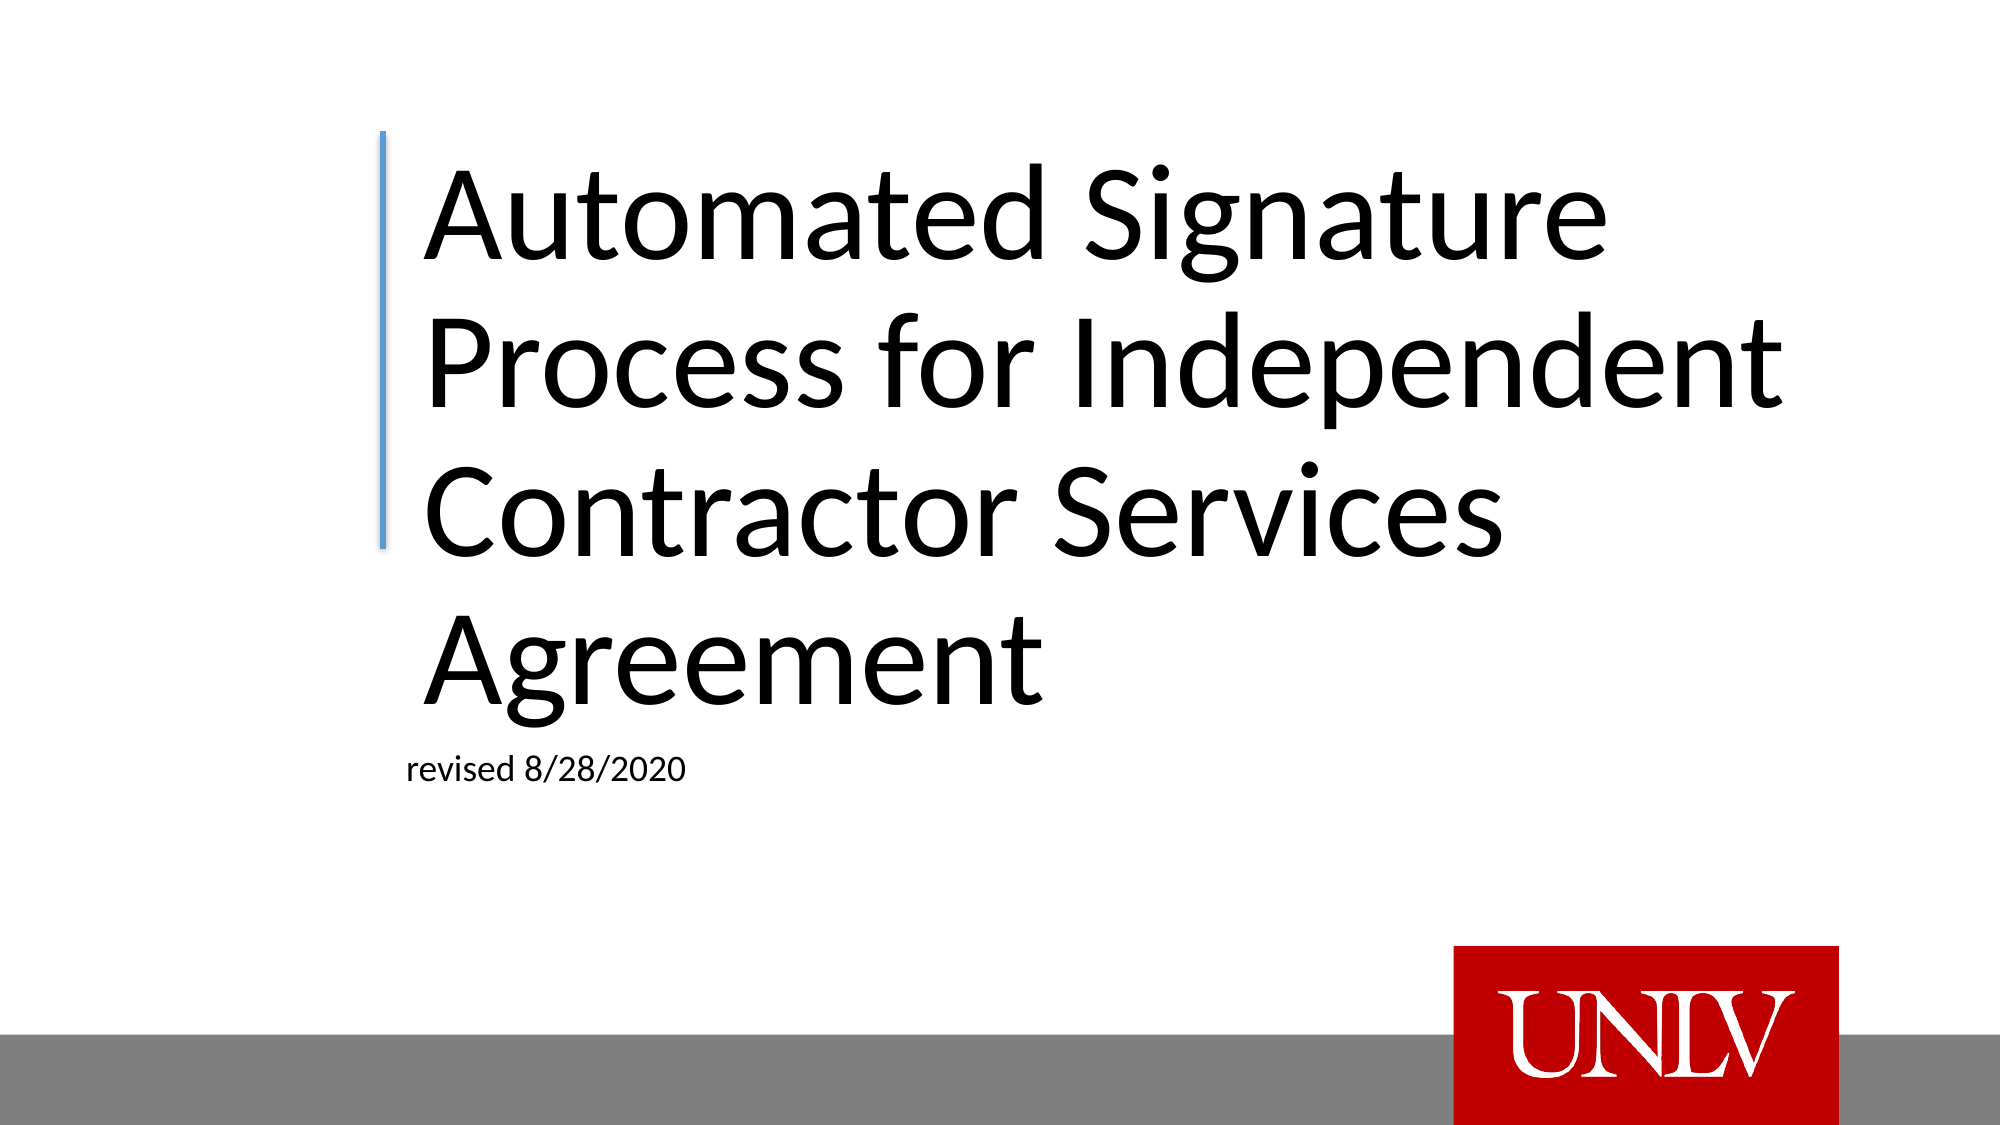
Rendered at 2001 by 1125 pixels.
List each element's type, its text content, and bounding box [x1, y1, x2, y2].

subtitle revised 8/28/2020 [391, 734, 1796, 895]
title Automated Signature Process for Independent Contractor Services Agreement [408, 131, 1814, 735]
picture [1498, 991, 1795, 1078]
